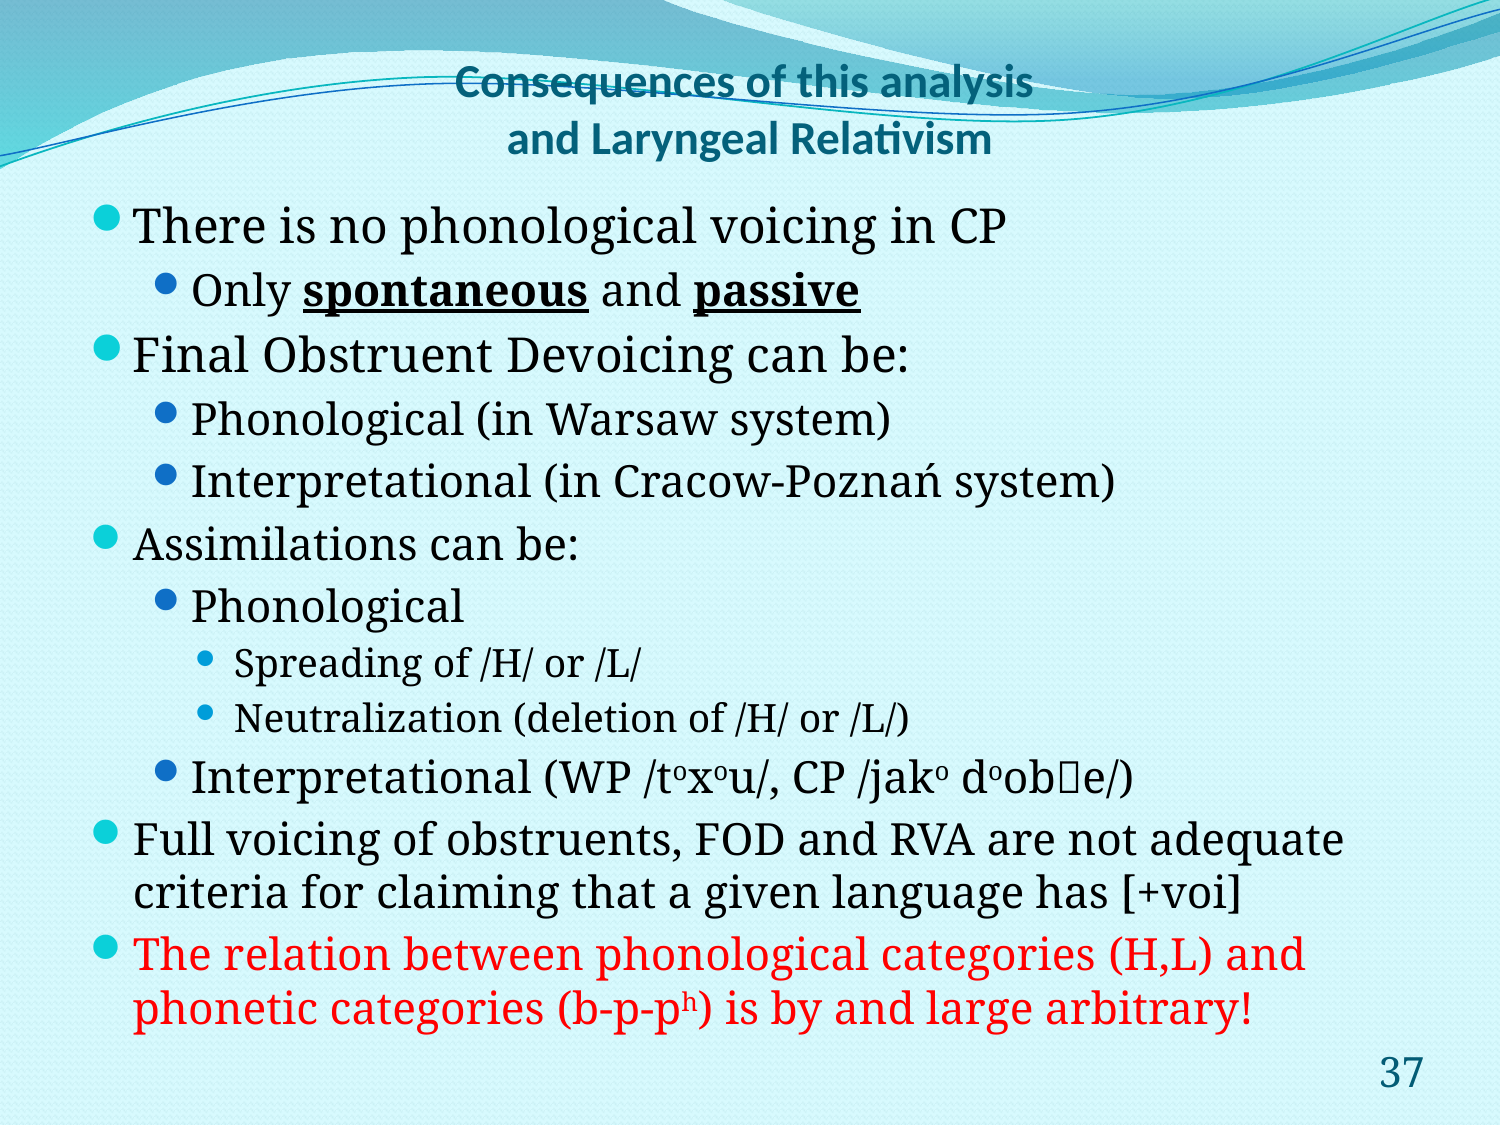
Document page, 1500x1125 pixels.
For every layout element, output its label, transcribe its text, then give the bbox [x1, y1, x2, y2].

slide_number 37 [1299, 1042, 1425, 1103]
title Consequences of this analysis and Laryngeal Relativism [75, 42, 1425, 164]
list There is no phonological voicing in CP Only spontaneous and passive Final Obstruent Devoicing can be: Phonological (in Warsaw system) Interpretational (in Cracow-Poznań system) Assimilations can be: Phonological Spreading of /H/ or /L/ Neutralization (deletion of /H/ or /L/) Interpretational (WP /toxou/, CP /jako doobe/) Full voicing of obstruents, FOD and RVA are not adequate criteria for claiming that a given language has [+voi] The relation between phonological categories (H,L) and phonetic categories (b-p-ph) is by and large arbitrary! [75, 187, 1425, 1055]
